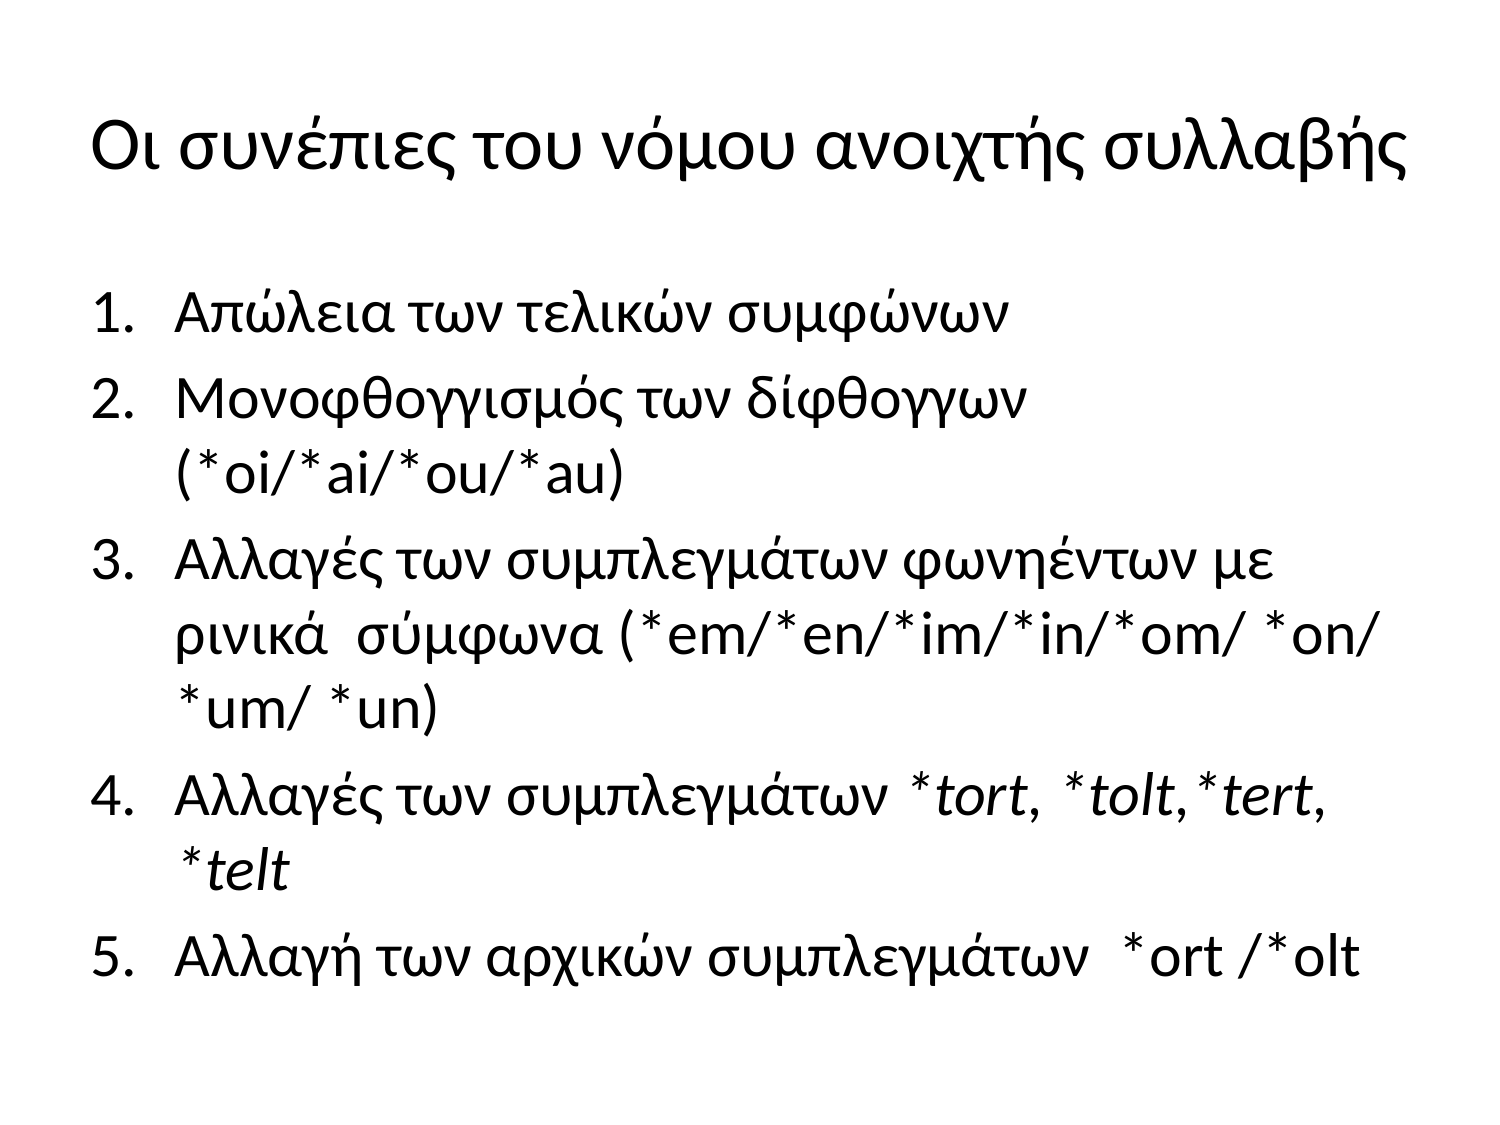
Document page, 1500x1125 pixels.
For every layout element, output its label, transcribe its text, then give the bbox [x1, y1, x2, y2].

list Απώλεια των τελικών συμφώνων Μονοφθογγισμός των δίφθογγων (*oi/*ai/*ou/*au) Αλλαγές των συμπλεγμάτων φωνηέντων με ρινικά σύμφωνα (*em/*en/*im/*in/*om/ *on/ *um/ *un) Αλλαγές των συμπλεγμάτων *tort, *tolt,*tert, *telt Αλλαγή των αρχικών συμπλεγμάτων *ort /*olt [75, 262, 1425, 1005]
title Οι συνέπιες του νόμου ανοιχτής συλλαβής [75, 45, 1425, 233]
